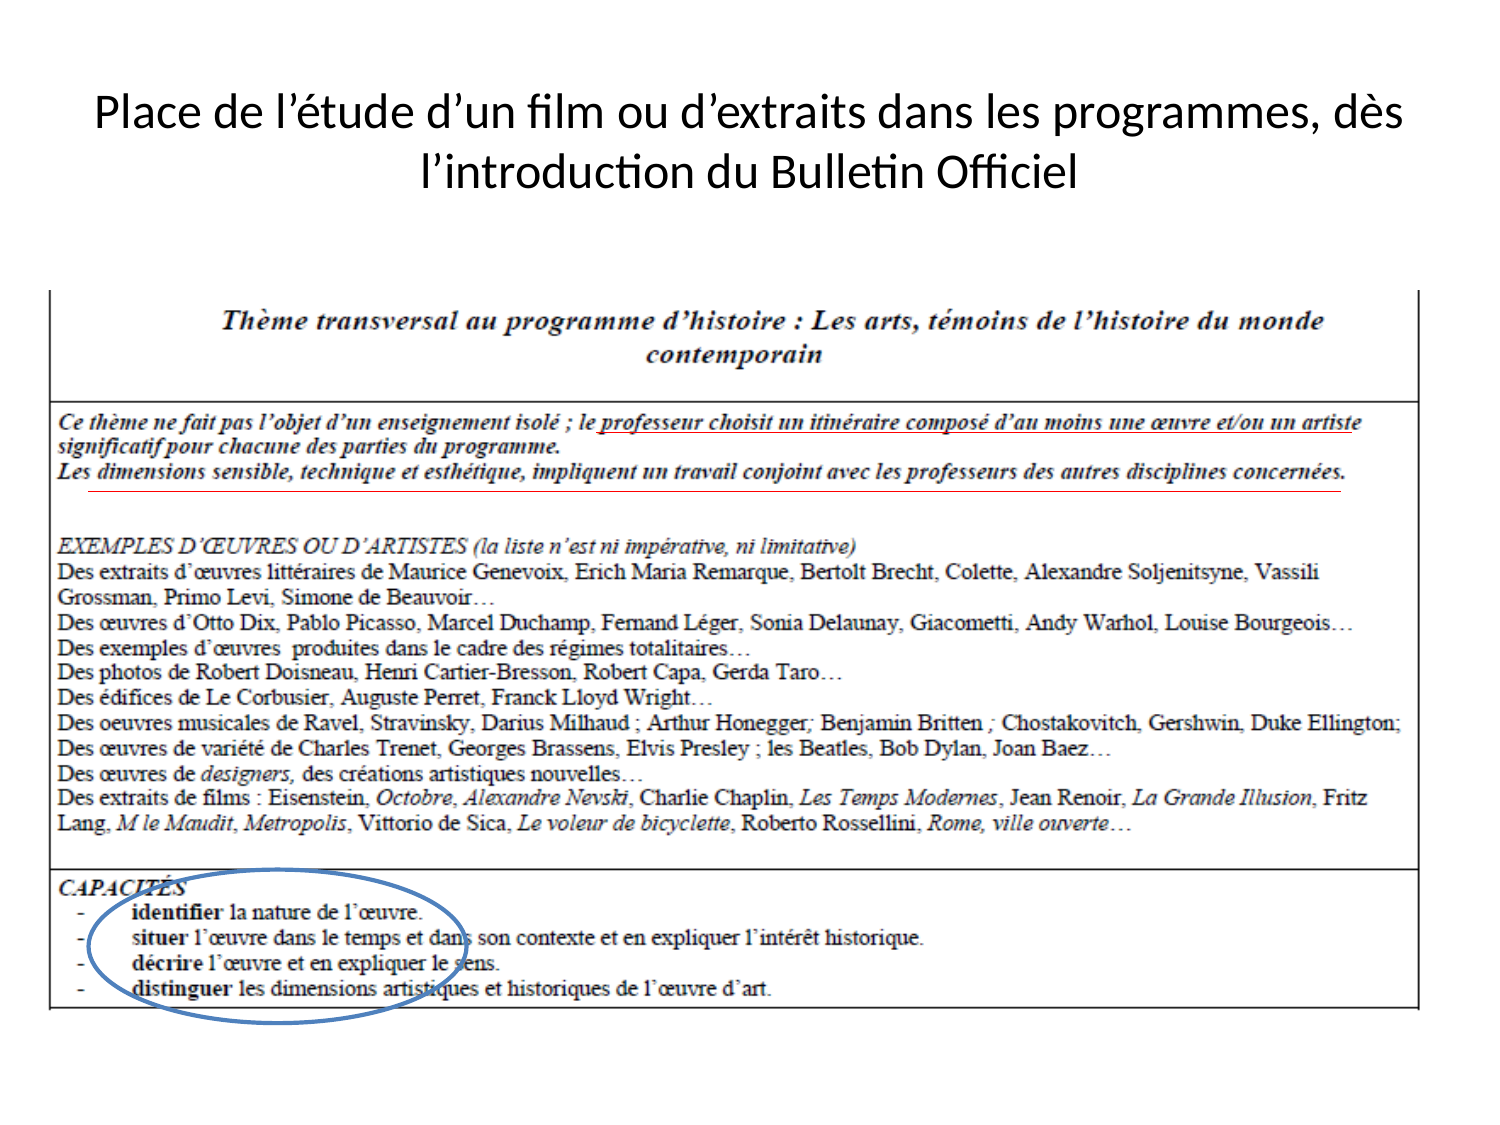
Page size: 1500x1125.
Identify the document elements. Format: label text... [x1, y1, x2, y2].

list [29, 290, 1426, 1012]
text_box [208, 1020, 347, 1026]
title Place de l’étude d’un film ou d’extraits dans les programmes, dès l’introduction du Bulletin Officiel [75, 45, 1425, 233]
